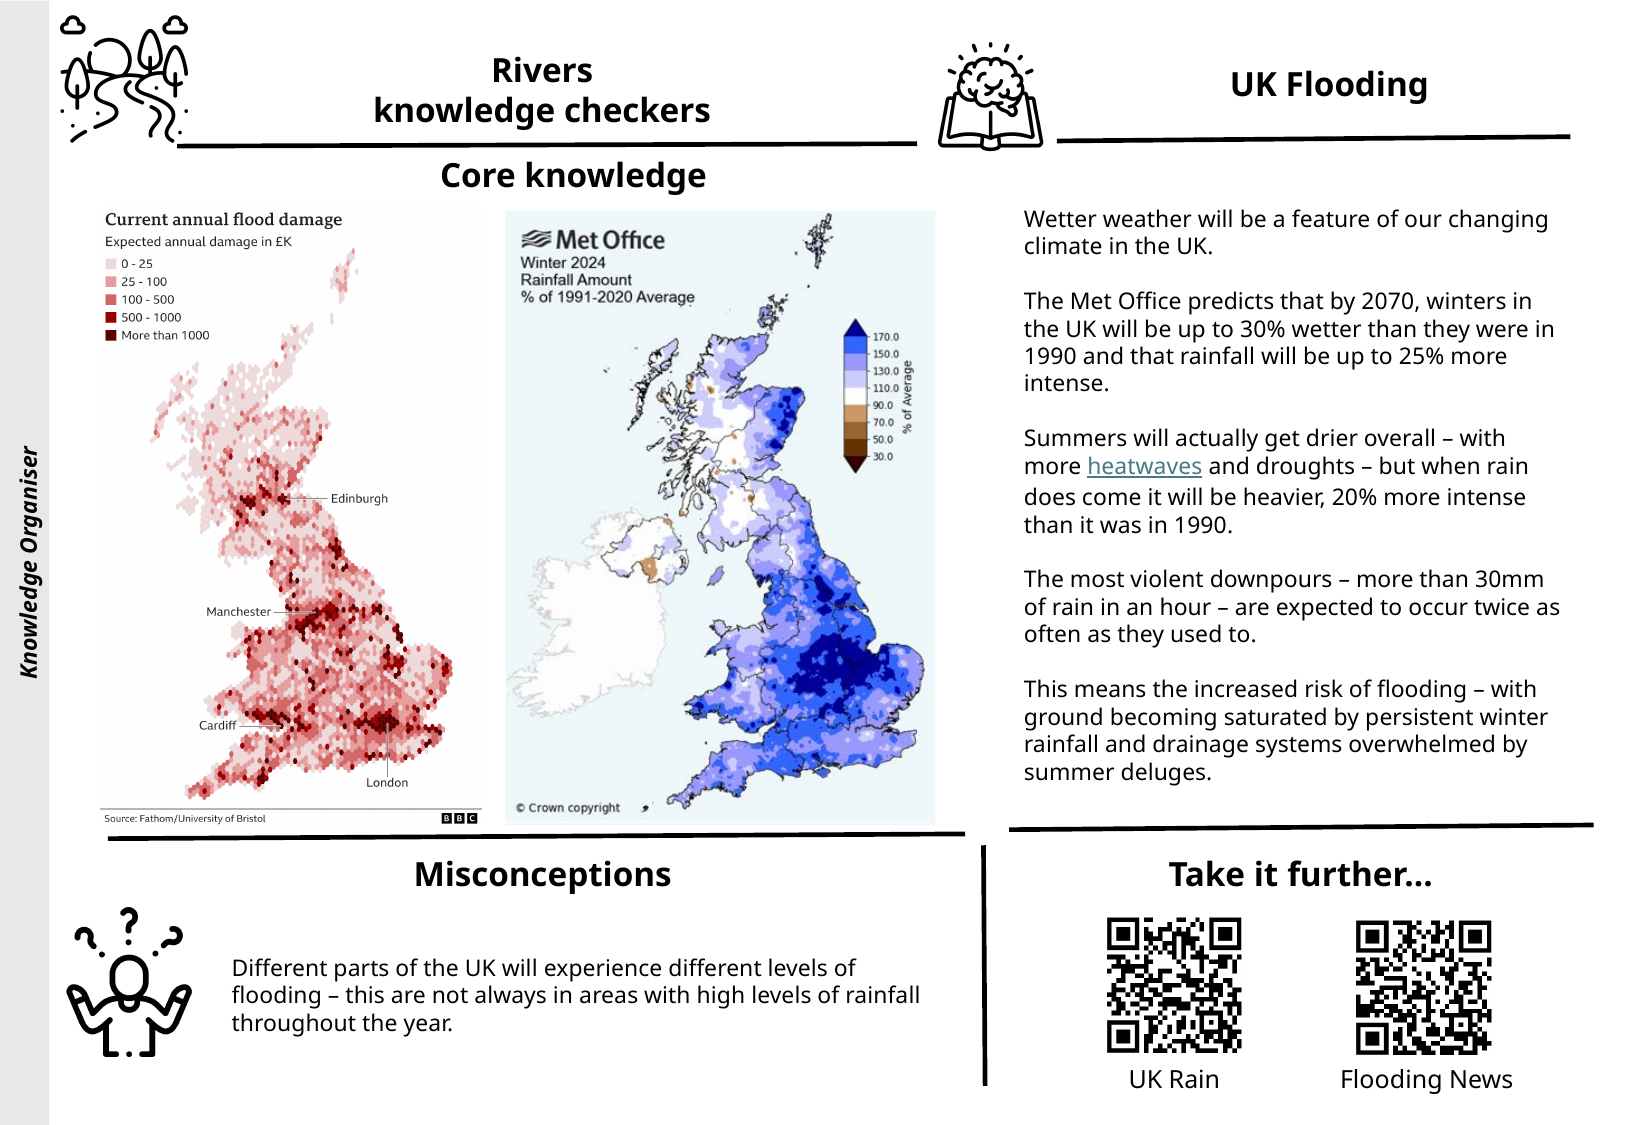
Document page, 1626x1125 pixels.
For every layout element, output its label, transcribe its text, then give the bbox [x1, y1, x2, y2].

picture [59, 14, 188, 143]
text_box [1008, 824, 1595, 831]
picture [1350, 914, 1496, 1060]
picture [1101, 912, 1248, 1057]
text_box Core knowledge [162, 146, 985, 202]
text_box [1056, 136, 1571, 142]
text_box UK Rain [1066, 1056, 1283, 1102]
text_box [982, 844, 986, 1087]
picture [504, 211, 936, 826]
text_box Knowledge Organiser [0, 0, 50, 1125]
picture [100, 206, 482, 828]
text_box Wetter weather will be a feature of our changing climate in the UK. The Met Office predicts that by 2070, winters in the UK will be up to 30% wetter than they were in 1990 and that rainfall will be up to 25% more intense. Summers will actually get drier overall – with more heatwaves and droughts – but when rain does come it will be heavier, 20% more intense than it was in 1990. The most violent downpours – more than 30mm of rain in an hour – are expected to occur twice as often as they used to. This means the increased risk of flooding – with ground becoming saturated by persistent winter rainfall and drainage systems overwhelmed by summer deluges. [1009, 196, 1581, 793]
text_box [176, 143, 918, 147]
text_box Rivers knowledge checkers [188, 41, 936, 137]
text_box Take it further... [1009, 845, 1593, 901]
picture [936, 40, 1044, 152]
text_box UK Flooding [1057, 55, 1602, 111]
text_box Different parts of the UK will experience different levels of flooding – this are not always in areas with high levels of rainfall throughout the year. [216, 946, 955, 1044]
text_box Flooding News [1283, 1056, 1571, 1102]
text_box Misconceptions [107, 845, 978, 901]
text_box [107, 833, 966, 840]
picture [55, 907, 204, 1057]
